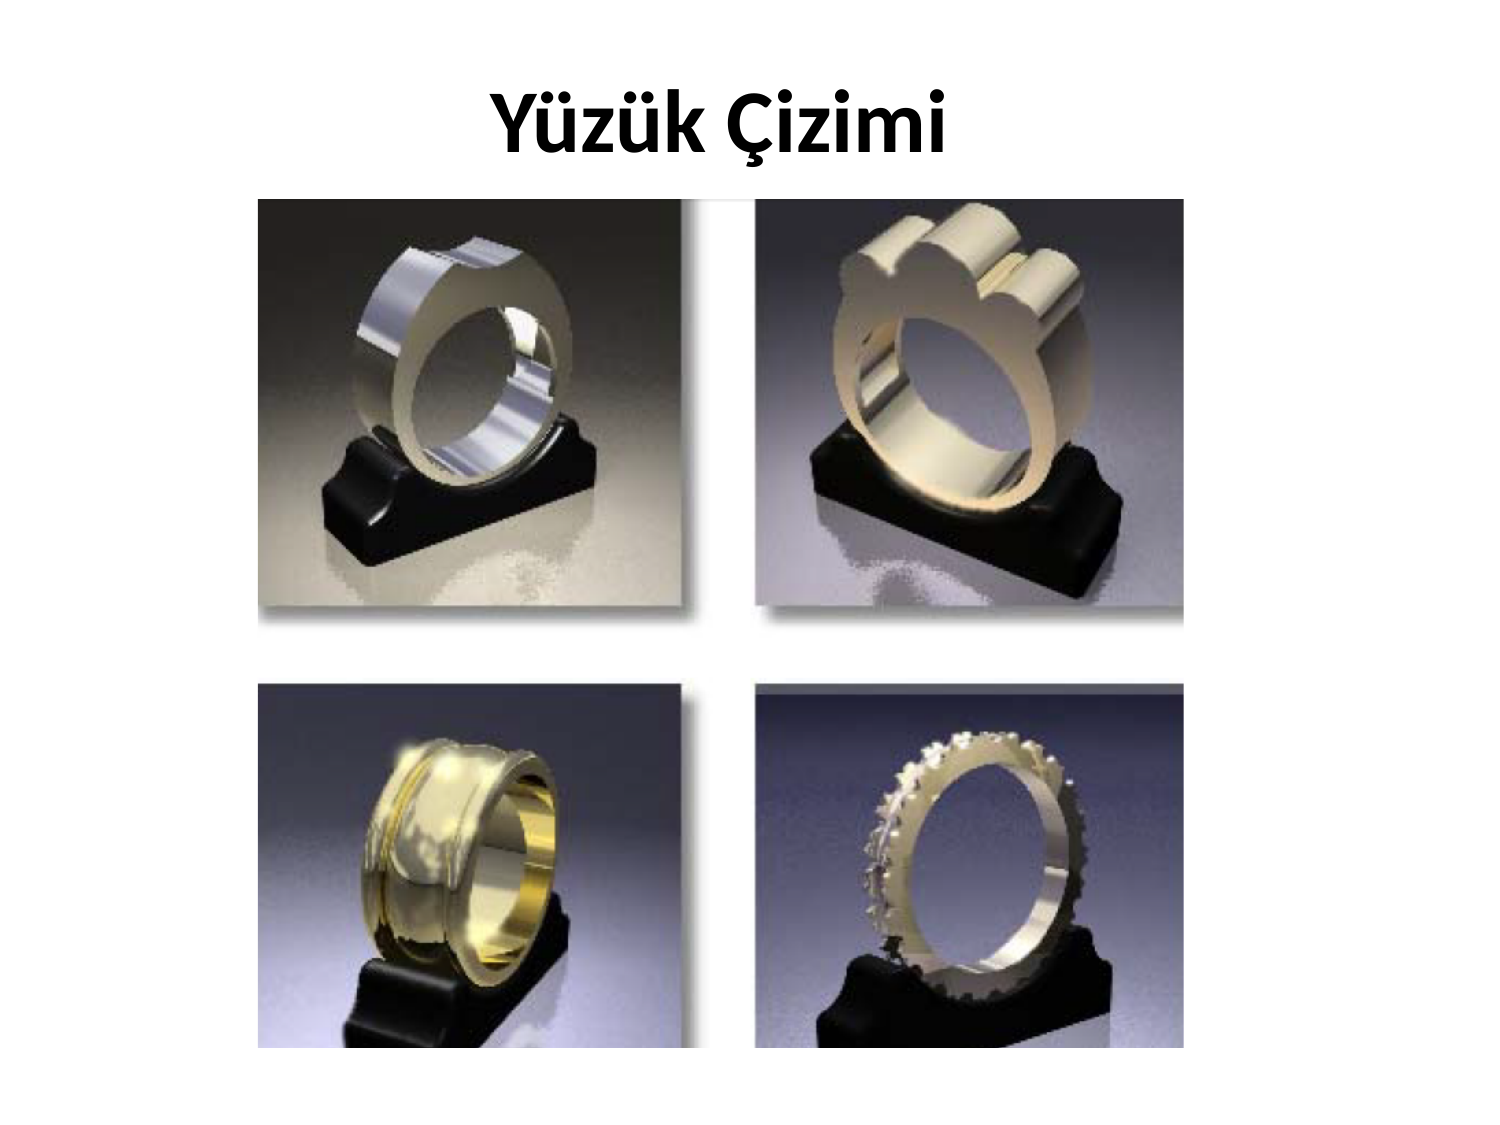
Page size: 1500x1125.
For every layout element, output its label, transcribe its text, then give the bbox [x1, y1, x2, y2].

title Yüzük Çizimi [82, 35, 1357, 200]
picture [257, 198, 1184, 1048]
